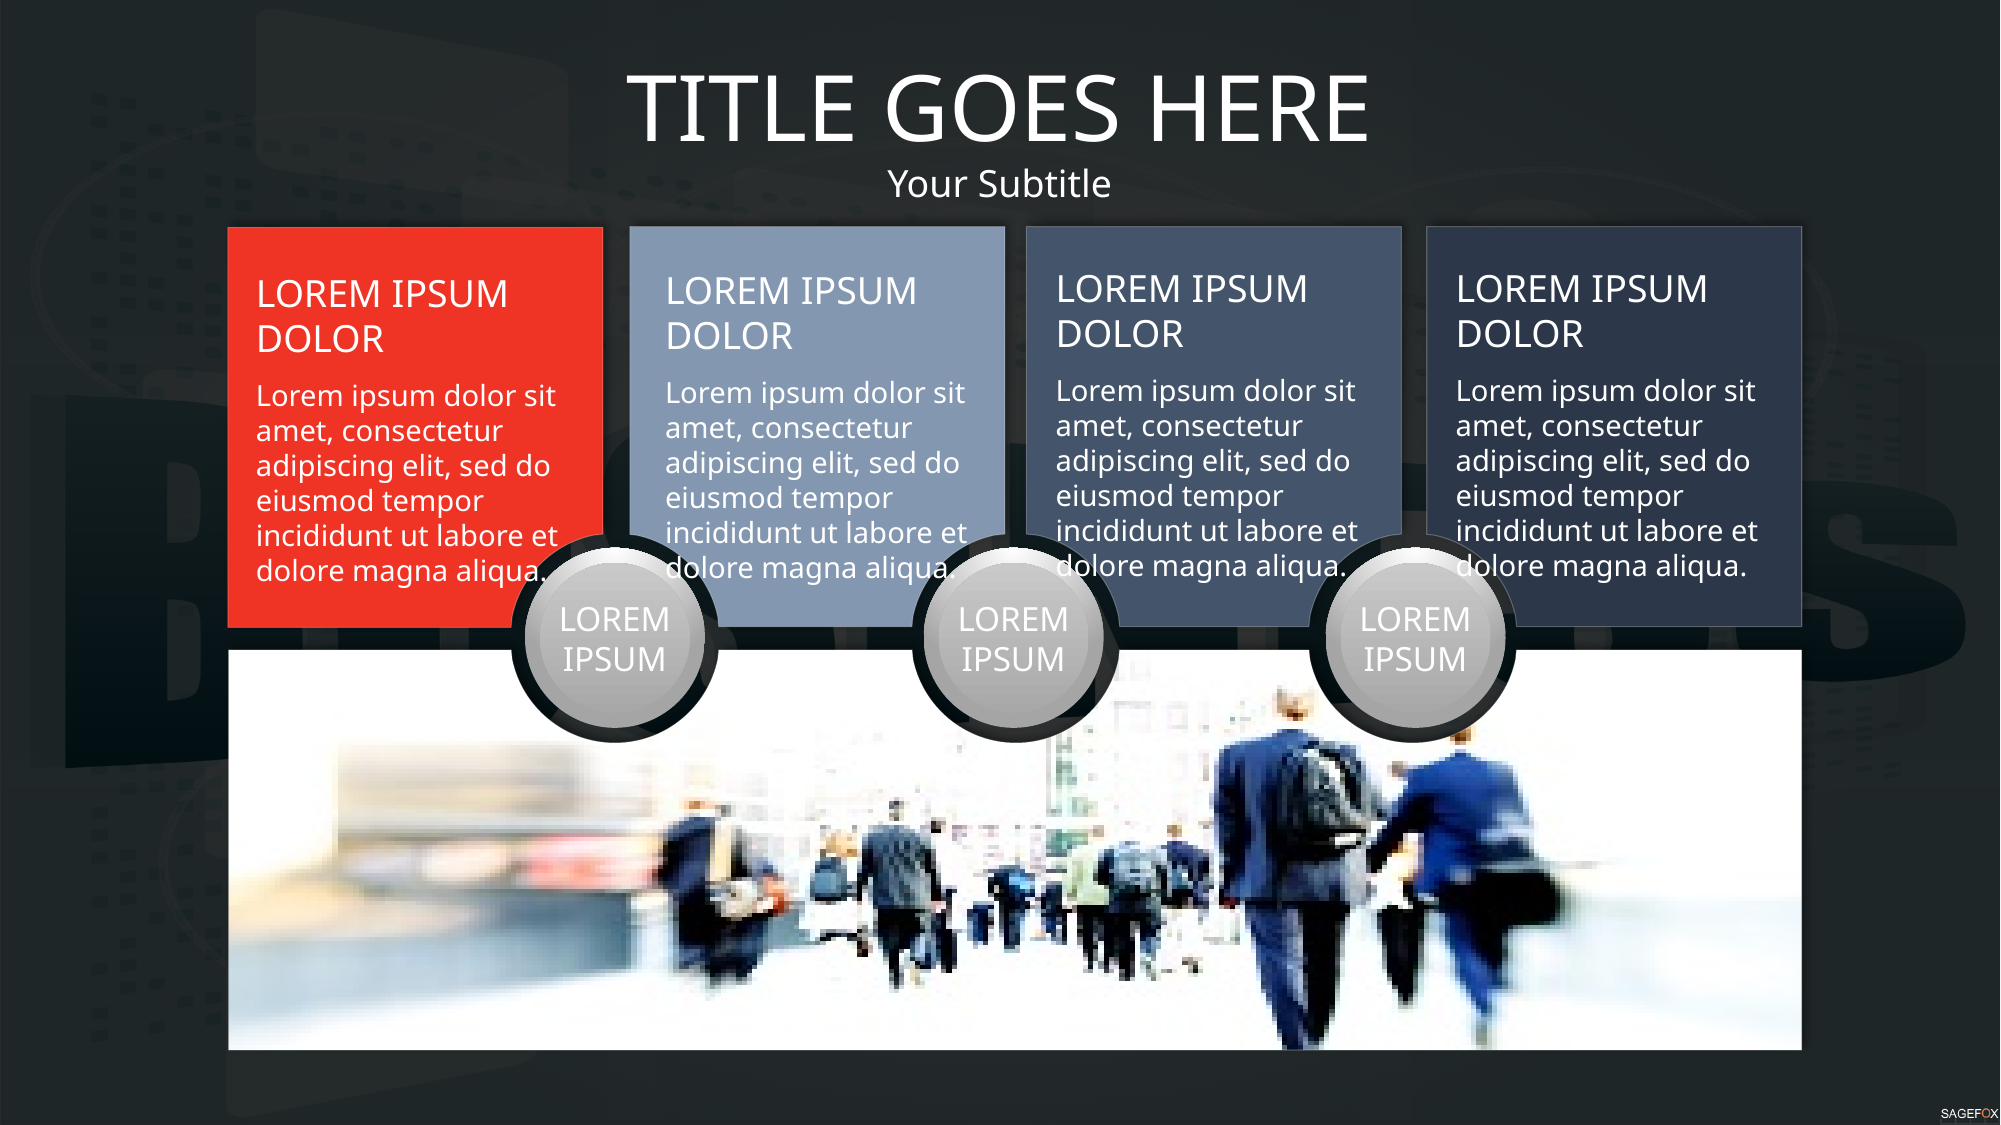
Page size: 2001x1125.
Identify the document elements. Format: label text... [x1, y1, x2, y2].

text_box LOREM IPSUM DOLOR Lorem ipsum dolor sit amet, consectetur adipiscing elit, sed do eiusmod tempor incididunt ut labore et dolore magna aliqua. [1040, 257, 1409, 590]
text_box LOREM IPSUM DOLOR Lorem ipsum dolor sit amet, consectetur adipiscing elit, sed do eiusmod tempor incididunt ut labore et dolore magna aliqua. [650, 259, 1018, 592]
text_box TITLE GOES HERE Your Subtitle [548, 42, 1452, 212]
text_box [923, 547, 1104, 728]
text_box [1325, 547, 1506, 728]
text_box [1506, 590, 1803, 628]
text_box LOREM IPSUM DOLOR Lorem ipsum dolor sit amet, consectetur adipiscing elit, sed do eiusmod tempor incididunt ut labore et dolore magna aliqua. [1440, 257, 1809, 590]
text_box [1108, 590, 1321, 628]
text_box [226, 226, 604, 629]
text_box [1425, 225, 1803, 538]
text_box [628, 225, 1006, 541]
text_box LOREM IPSUM DOLOR Lorem ipsum dolor sit amet, consectetur adipiscing elit, sed do eiusmod tempor incididunt ut labore et dolore magna aliqua. [241, 262, 609, 595]
text_box [708, 592, 923, 628]
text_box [524, 547, 705, 728]
text_box [1025, 225, 1403, 537]
text_box [227, 648, 1803, 1052]
picture [0, 0, 2001, 1125]
